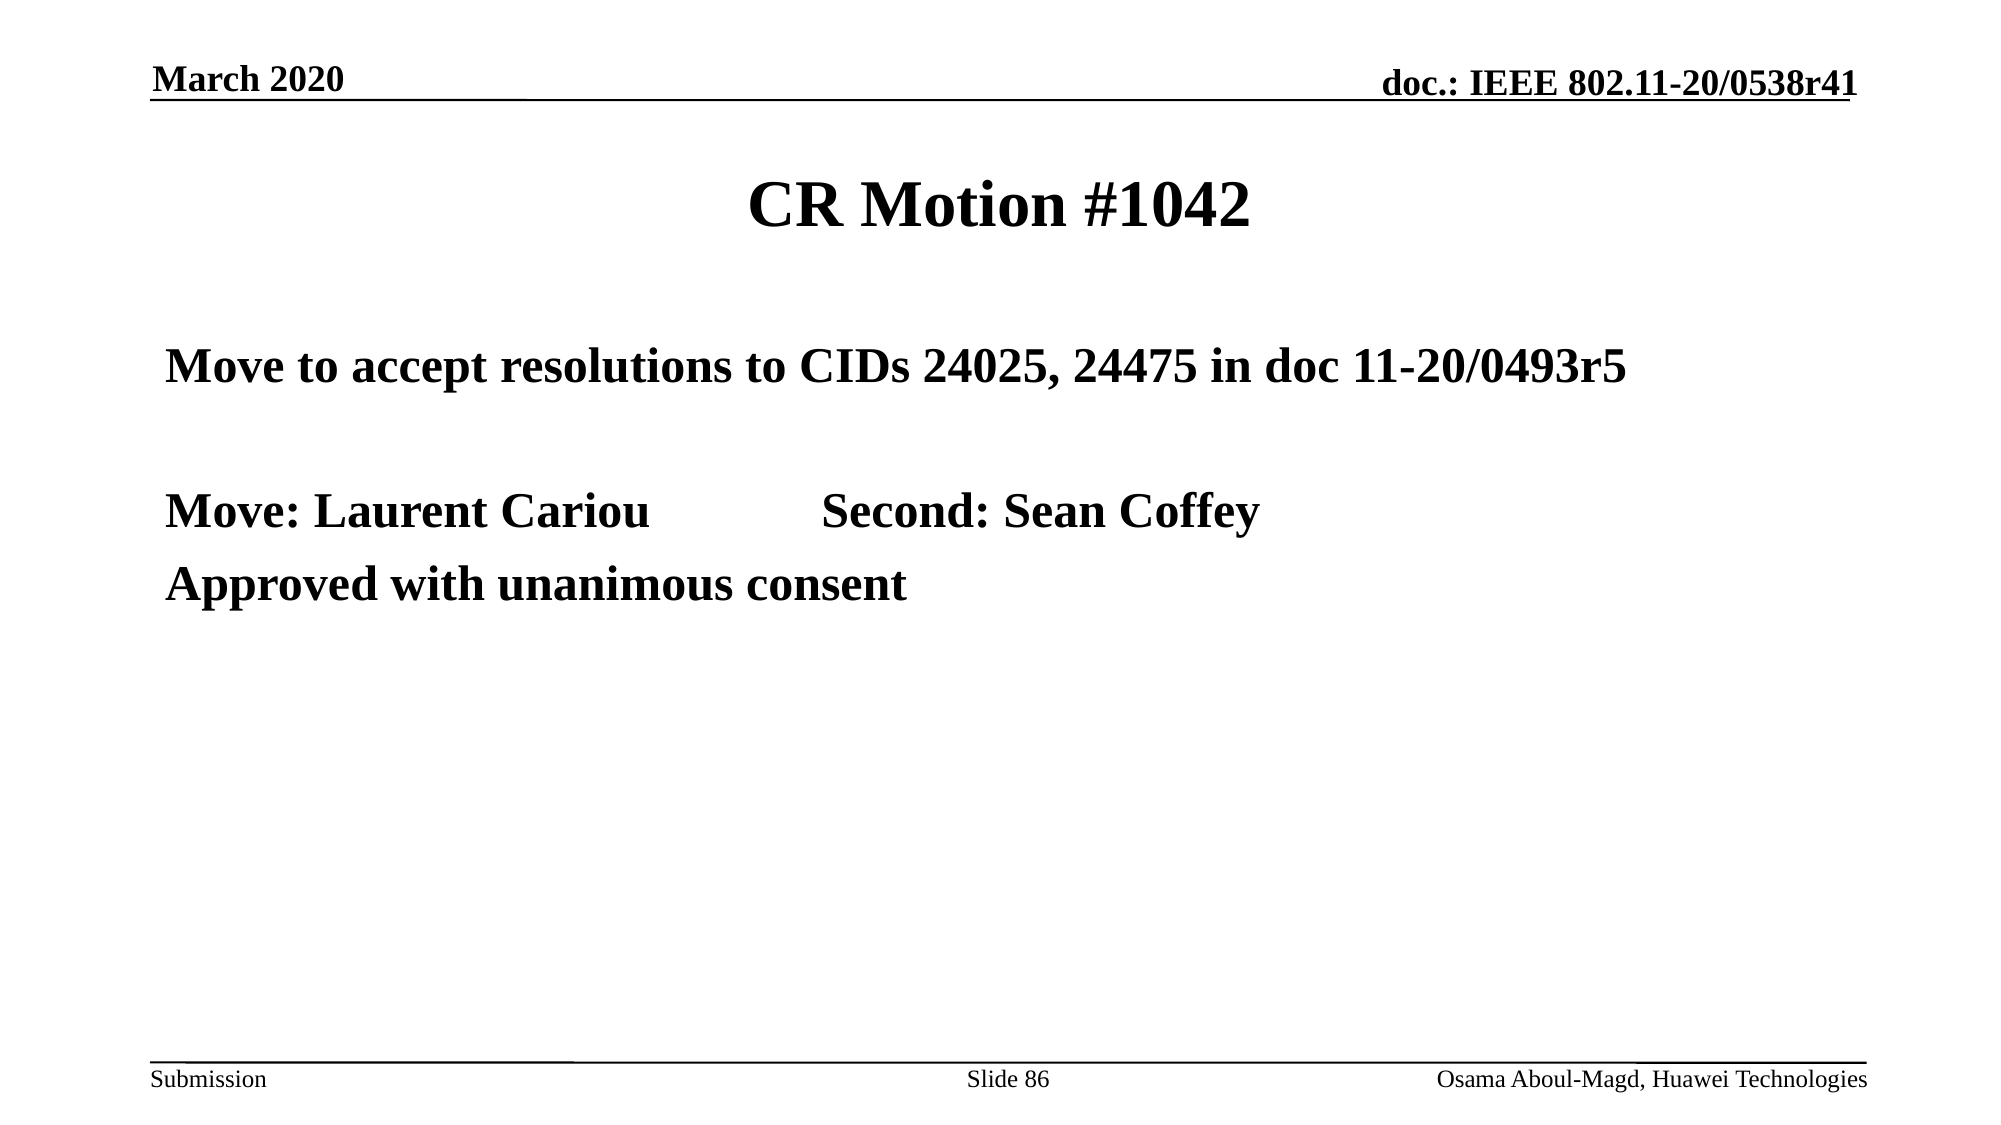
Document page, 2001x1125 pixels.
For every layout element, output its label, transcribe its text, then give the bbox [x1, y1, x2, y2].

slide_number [152, 54, 563, 100]
title CR Motion #1042 [149, 112, 1850, 288]
slide_number Slide 86 [950, 1061, 1067, 1123]
list Move to accept resolutions to CIDs 24025, 24475 in doc 11-20/0493r5 Move: Laurent Cariou Second: Sean Coffey Approved with unanimous consent [149, 324, 1850, 1000]
footer Osama Aboul-Magd, Huawei Technologies [1171, 1061, 1869, 1093]
